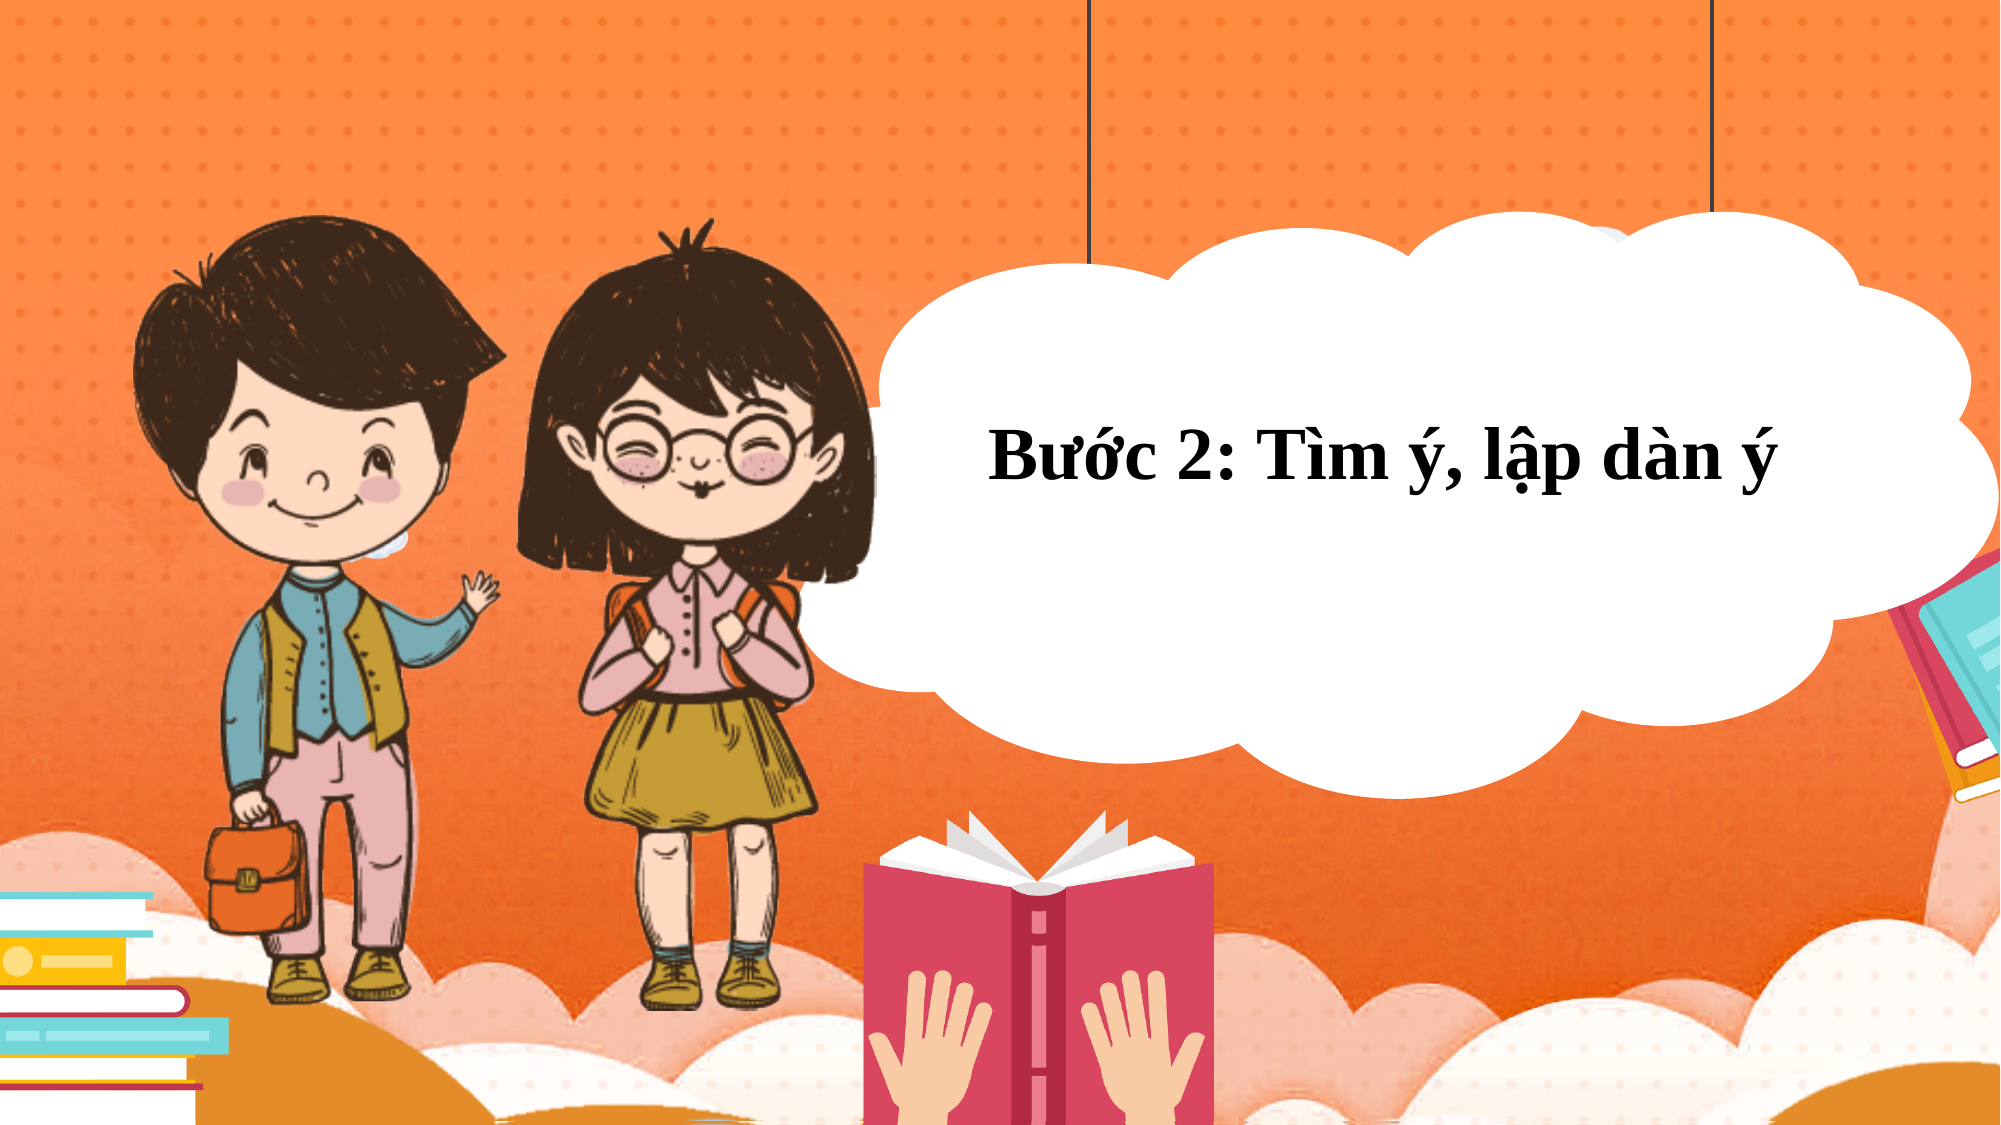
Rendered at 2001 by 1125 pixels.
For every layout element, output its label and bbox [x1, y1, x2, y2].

picture [0, 0, 2001, 1125]
text_box [769, 0, 1999, 797]
